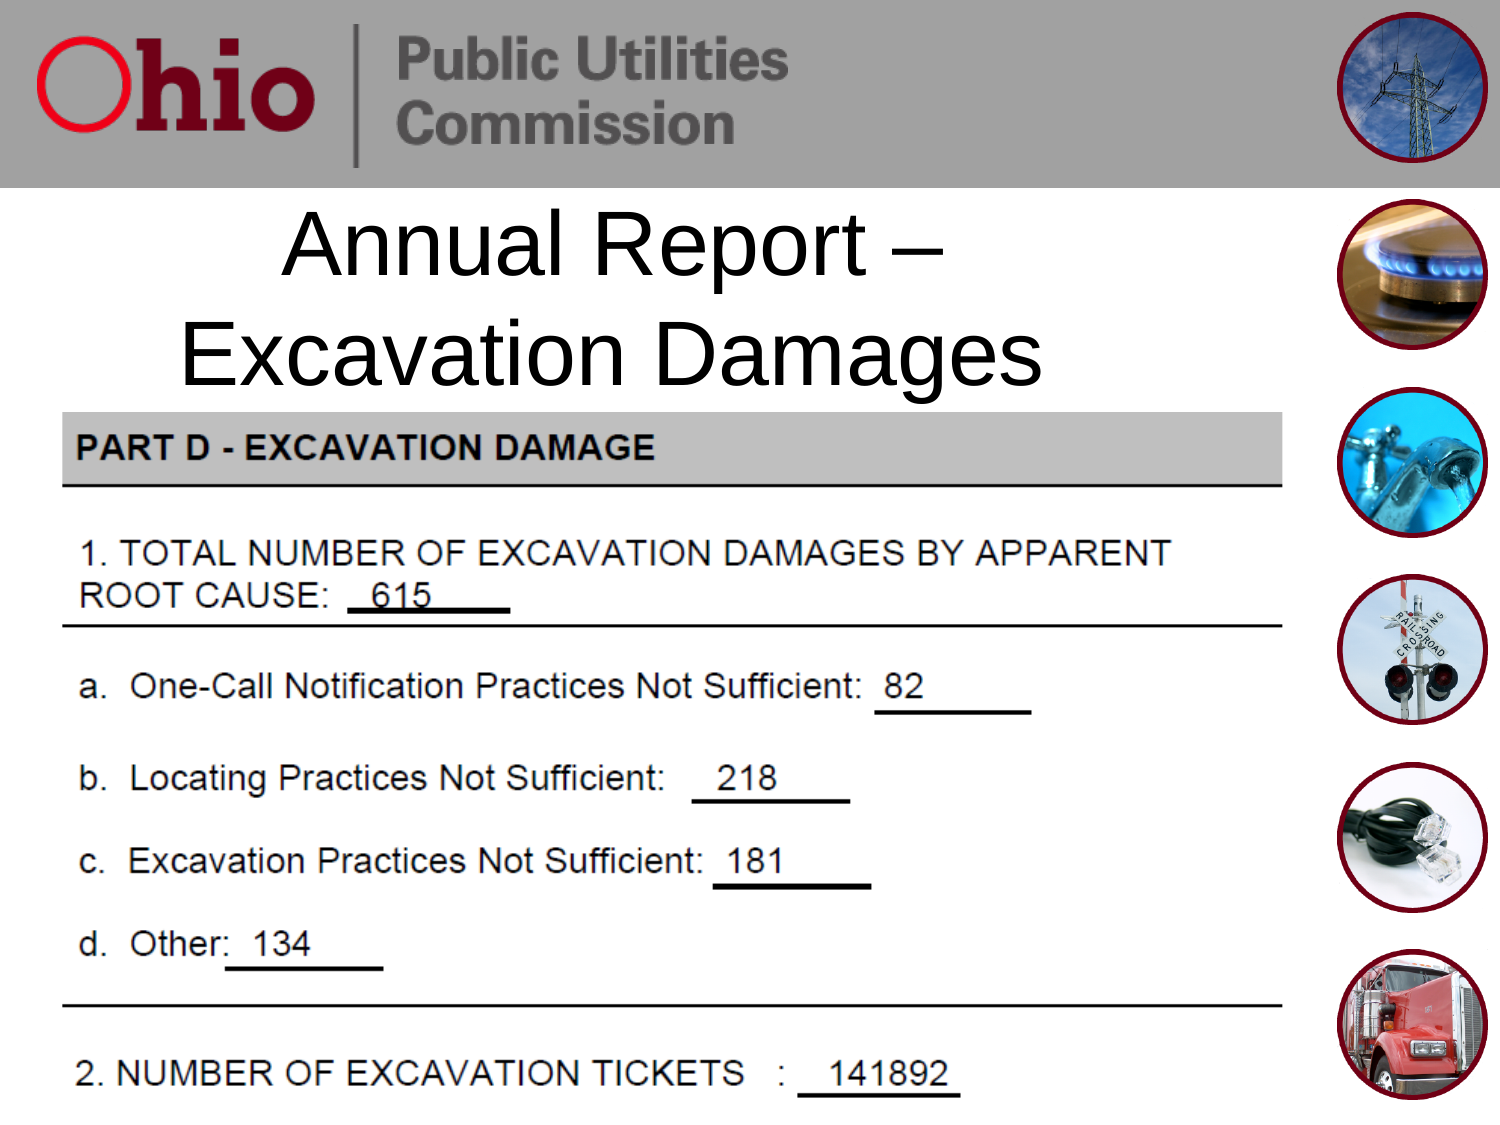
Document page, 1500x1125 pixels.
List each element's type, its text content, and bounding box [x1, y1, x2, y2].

picture [62, 412, 1283, 1118]
picture [1337, 387, 1488, 538]
title Annual Report – Excavation Damages [74, 199, 1151, 388]
picture [1337, 762, 1488, 913]
picture [1337, 574, 1488, 725]
picture [1337, 12, 1488, 163]
picture [37, 24, 788, 168]
picture [1337, 949, 1488, 1100]
picture [1337, 199, 1488, 350]
